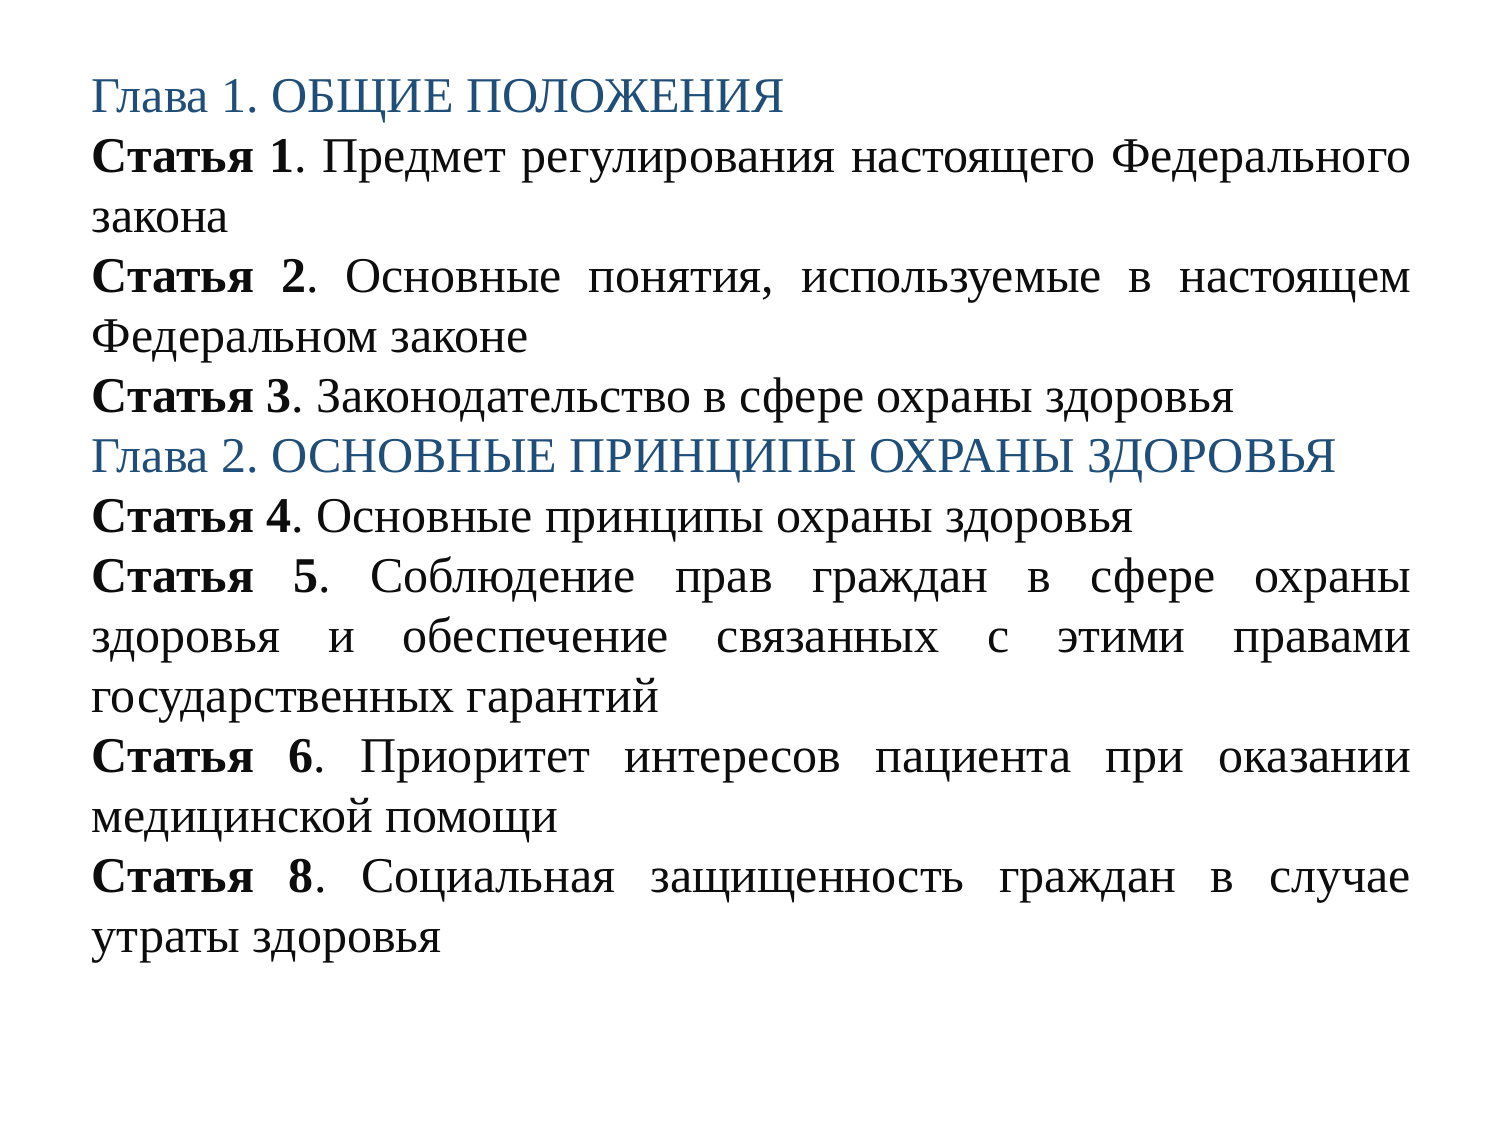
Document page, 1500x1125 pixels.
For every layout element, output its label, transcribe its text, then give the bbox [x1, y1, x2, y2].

list Глава 1. ОБЩИЕ ПОЛОЖЕНИЯ Статья 1. Предмет регулирования настоящего Федерального закона Статья 2. Основные понятия, используемые в настоящем Федеральном законе Статья 3. Законодательство в сфере охраны здоровья Глава 2. ОСНОВНЫЕ ПРИНЦИПЫ ОХРАНЫ ЗДОРОВЬЯ Статья 4. Основные принципы охраны здоровья Статья 5. Соблюдение прав граждан в сфере охраны здоровья и обеспечение связанных с этими правами государственных гарантий Статья 6. Приоритет интересов пациента при оказании медицинской помощи Статья 8. Социальная защищенность граждан в случае утраты здоровья [76, 54, 1427, 1016]
